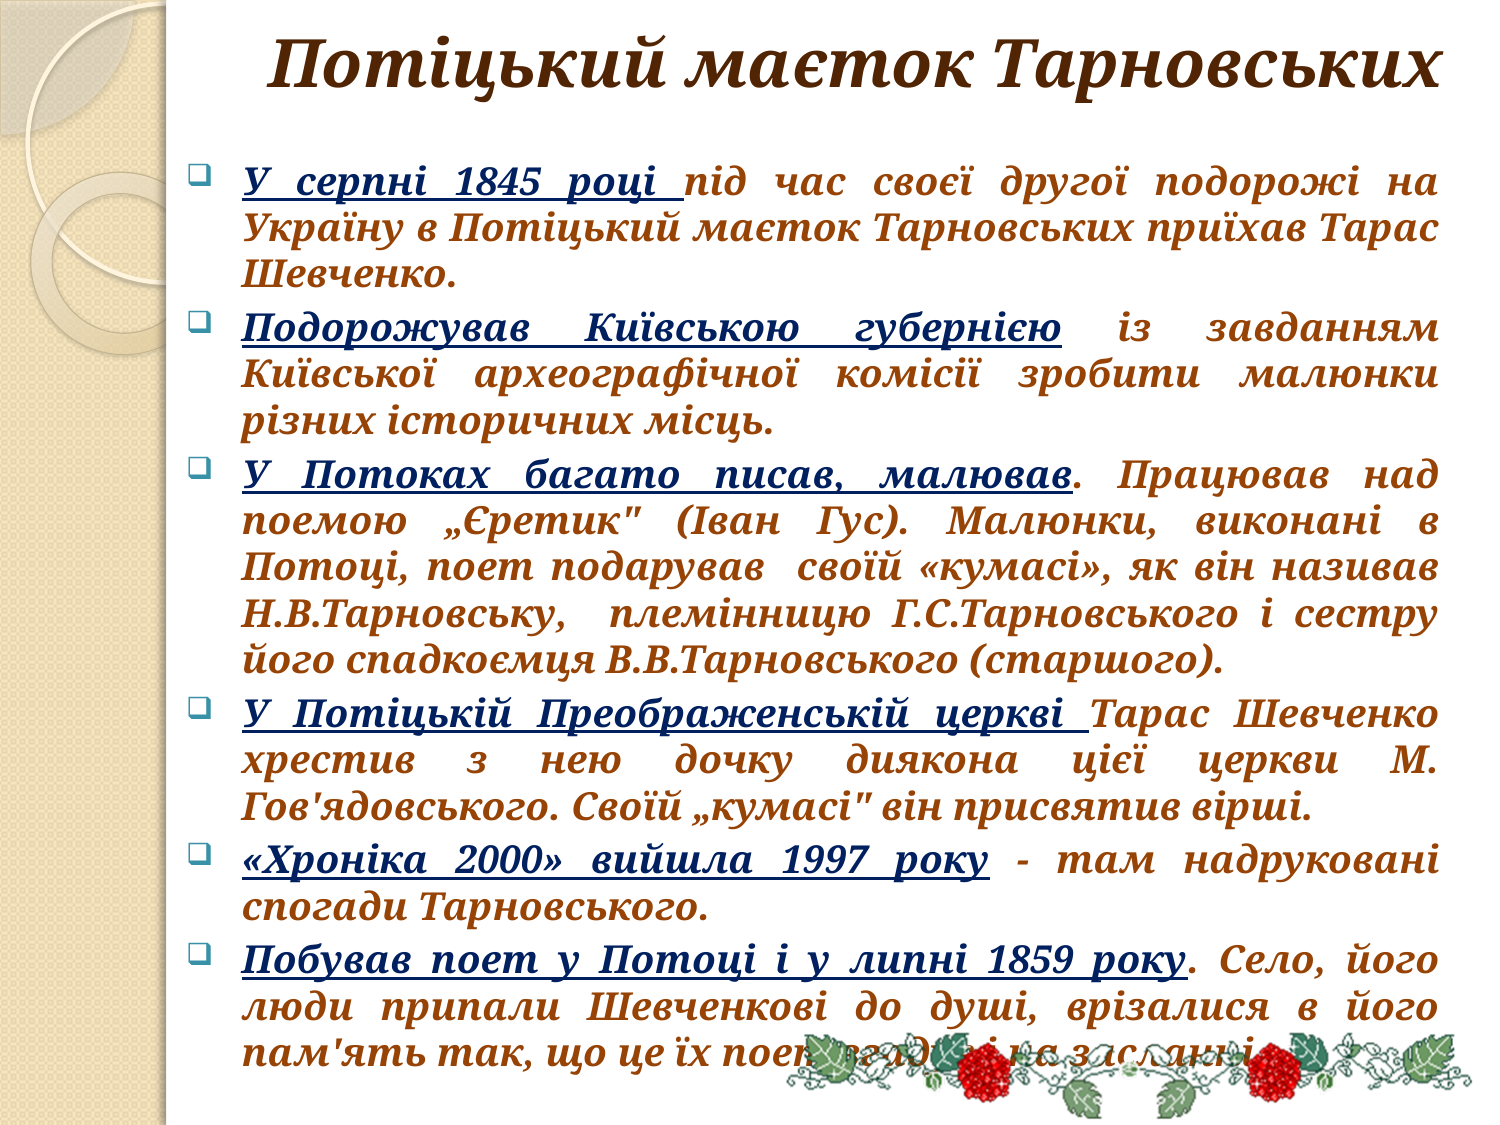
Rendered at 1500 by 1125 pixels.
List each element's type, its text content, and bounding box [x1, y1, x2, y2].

picture [770, 1017, 1478, 1125]
list У серпні 1845 році під час своєї другої подорожі на Україну в Потіцький маєток Тарновських приїхав Тарас Шевченко. Подорожував Київською губернією із завданням Київської археографічної комісії зробити малюнки різних історичних місць. У Потоках багато писав, малював. Працював над поемою „Єретик" (Іван Гус). Малюнки, виконані в Потоці, поет подарував своїй «кумасі», як він називав Н.В.Тарновську, племінницю Г.С.Тарновського і сестру його спадкоємця В.В.Тарновського (старшого). У Потіцькій Преображенській церкві Тарас Шевченко хрестив з нею дочку диякона цієї церкви М. Гов'ядовського. Своїй „кумасі" він присвятив вірші. «Хроніка 2000» вийшла 1997 року - там надруковані спогади Тарновського. Побував поет у Потоці і у липні 1859 року. Село, його люди припали Шевченкові до душі, врізалися в його пам'ять так, що це їх поет згадує і на засланні. [171, 149, 1455, 1102]
title Потіцький маєток Тарновських [253, 0, 1500, 155]
